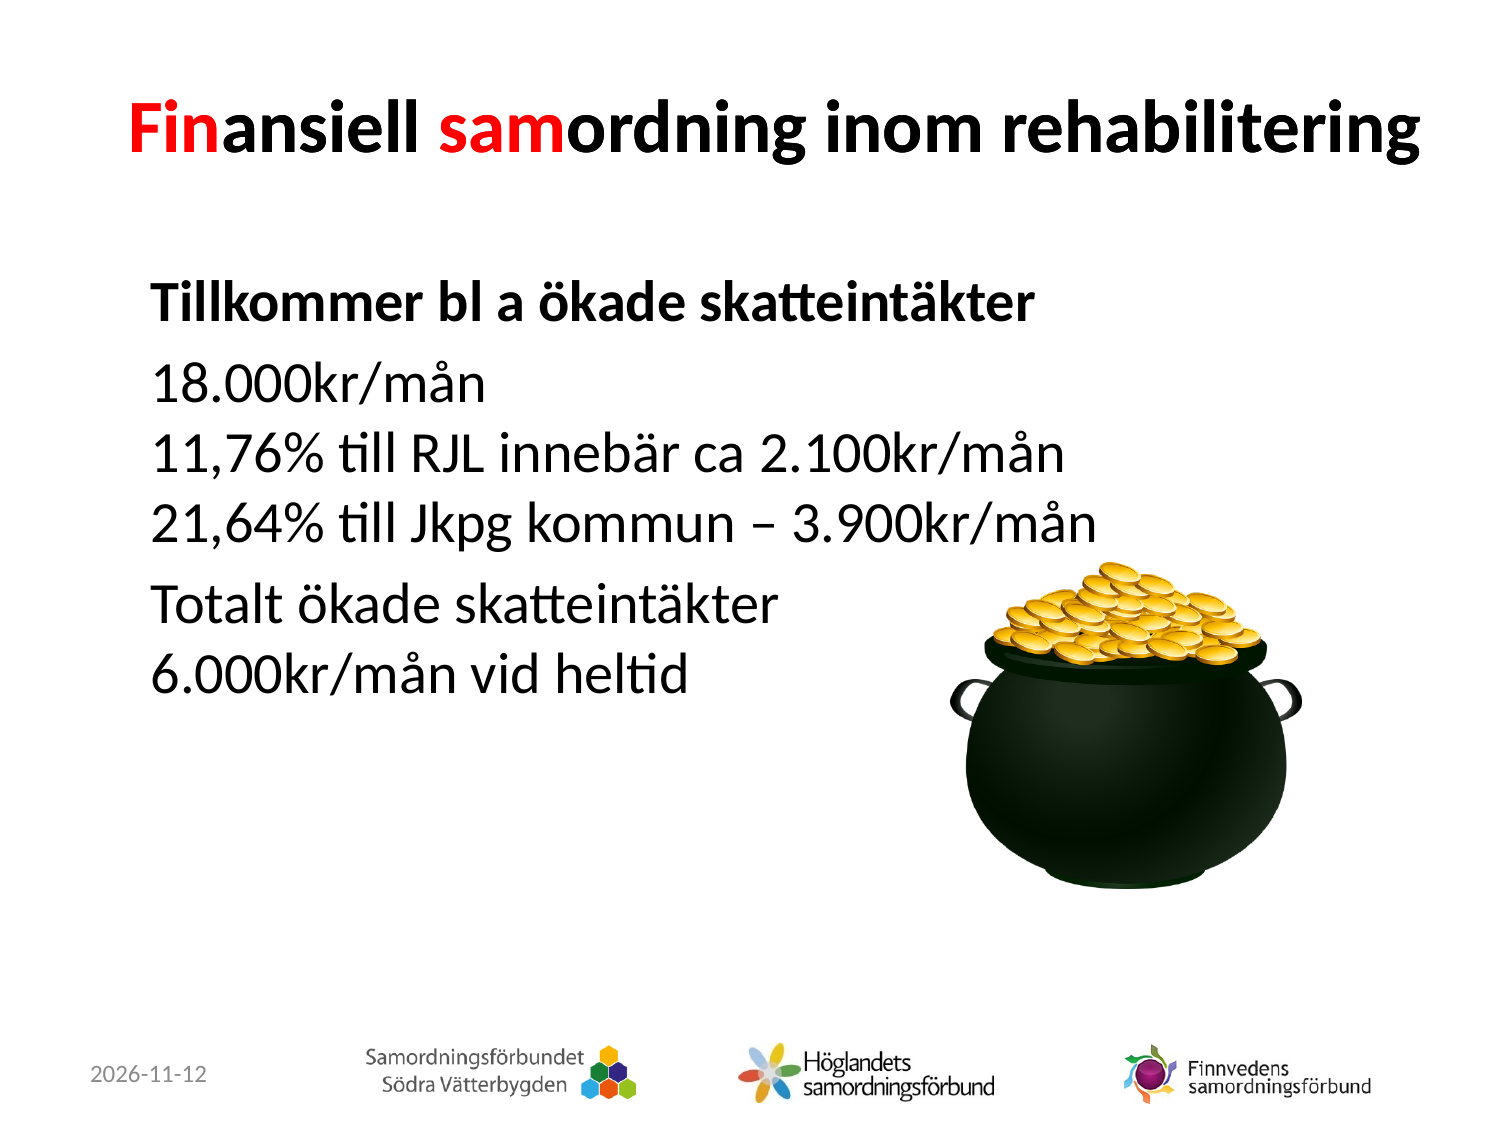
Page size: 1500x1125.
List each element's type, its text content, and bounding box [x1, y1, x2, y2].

list Tillkommer bl a ökade skatteintäkter 18.000kr/mån 11,76% till RJL innebär ca 2.100kr/mån 21,64% till Jkpg kommun – 3.900kr/mån Totalt ökade skatteintäkter 6.000kr/mån vid heltid [135, 255, 1317, 953]
picture [1118, 1044, 1375, 1104]
picture [950, 562, 1302, 889]
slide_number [75, 1042, 425, 1103]
picture [425, 1045, 636, 1099]
picture [738, 1043, 994, 1103]
